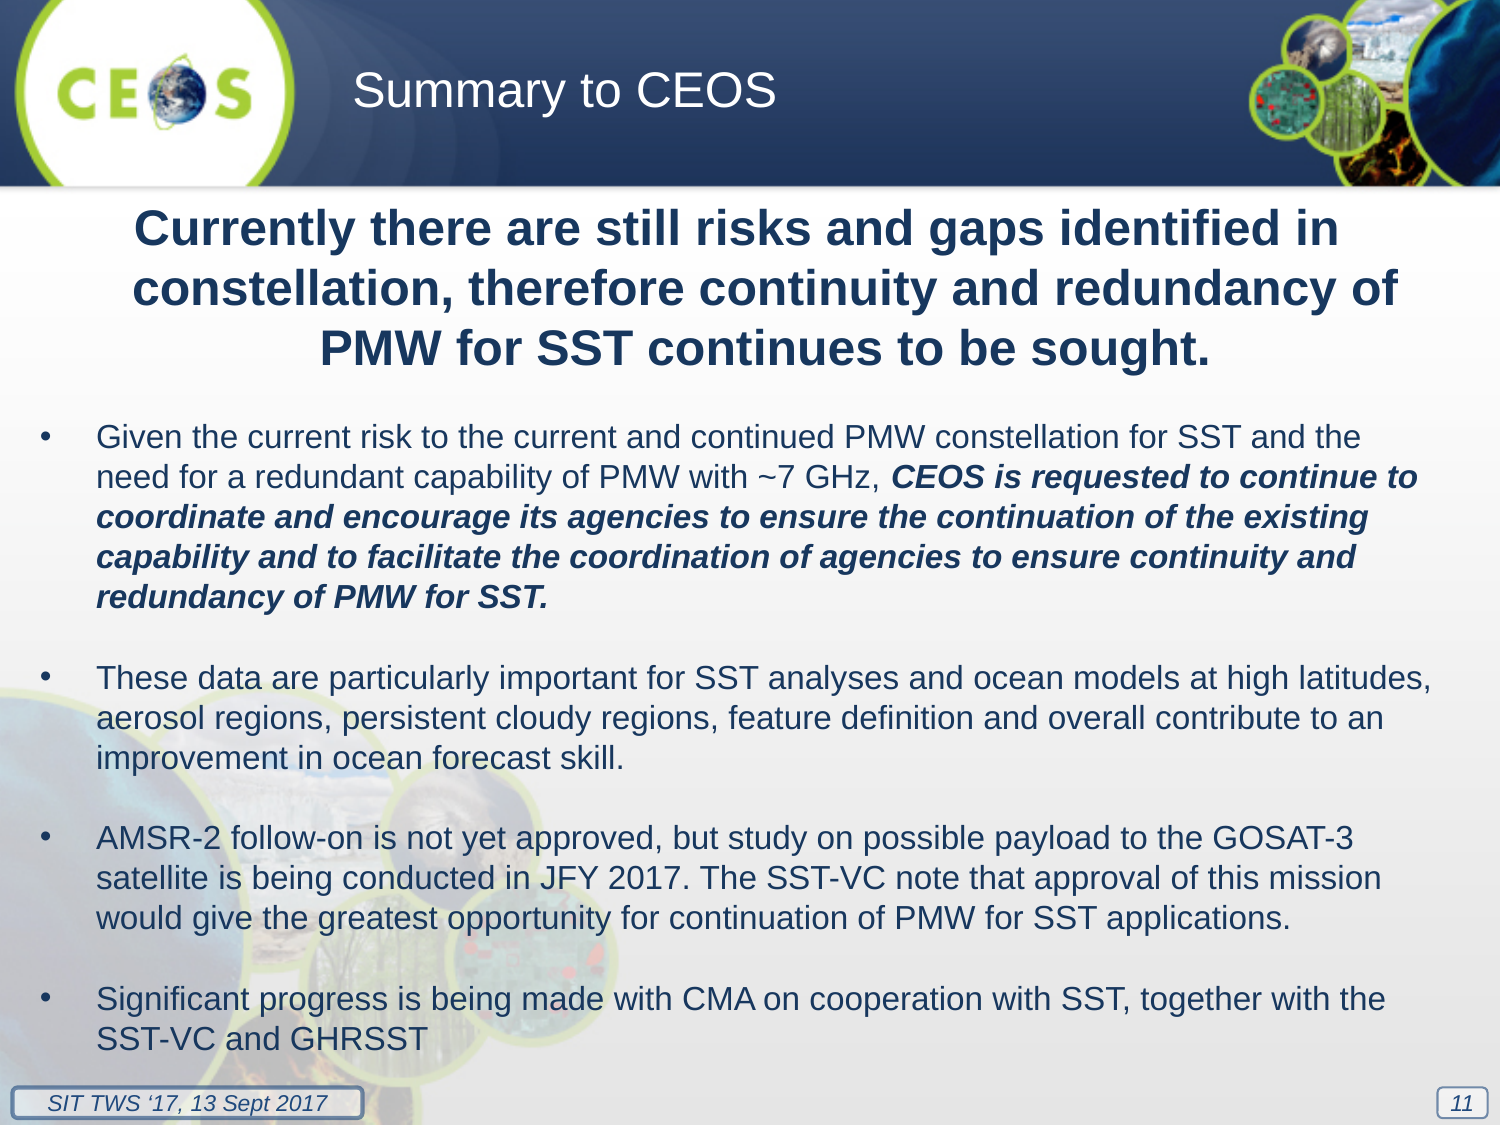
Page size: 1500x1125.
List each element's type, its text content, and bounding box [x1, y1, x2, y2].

list Summary to CEOS [337, 50, 1150, 138]
picture [0, 0, 1500, 1125]
list Currently there are still risks and gaps identified in constellation, therefore continuity and redundancy of PMW for SST continues to be sought. Given the current risk to the current and continued PMW constellation for SST and the need for a redundant capability of PMW with ~7 GHz, CEOS is requested to continue to coordinate and encourage its agencies to ensure the continuation of the existing capability and to facilitate the coordination of agencies to ensure continuity and redundancy of PMW for SST. These data are particularly important for SST analyses and ocean models at high latitudes, aerosol regions, persistent cloudy regions, feature definition and overall contribute to an improvement in ocean forecast skill. AMSR-2 follow-on is not yet approved, but study on possible payload to the GOSAT-3 satellite is being conducted in JFY 2017. The SST-VC note that approval of this mission would give the greatest opportunity for continuation of PMW for SST applications. Significant progress is being made with CMA on cooperation with SST, together with the SST-VC and GHRSST [24, 187, 1450, 1038]
slide_number 11 [1436, 1086, 1489, 1120]
